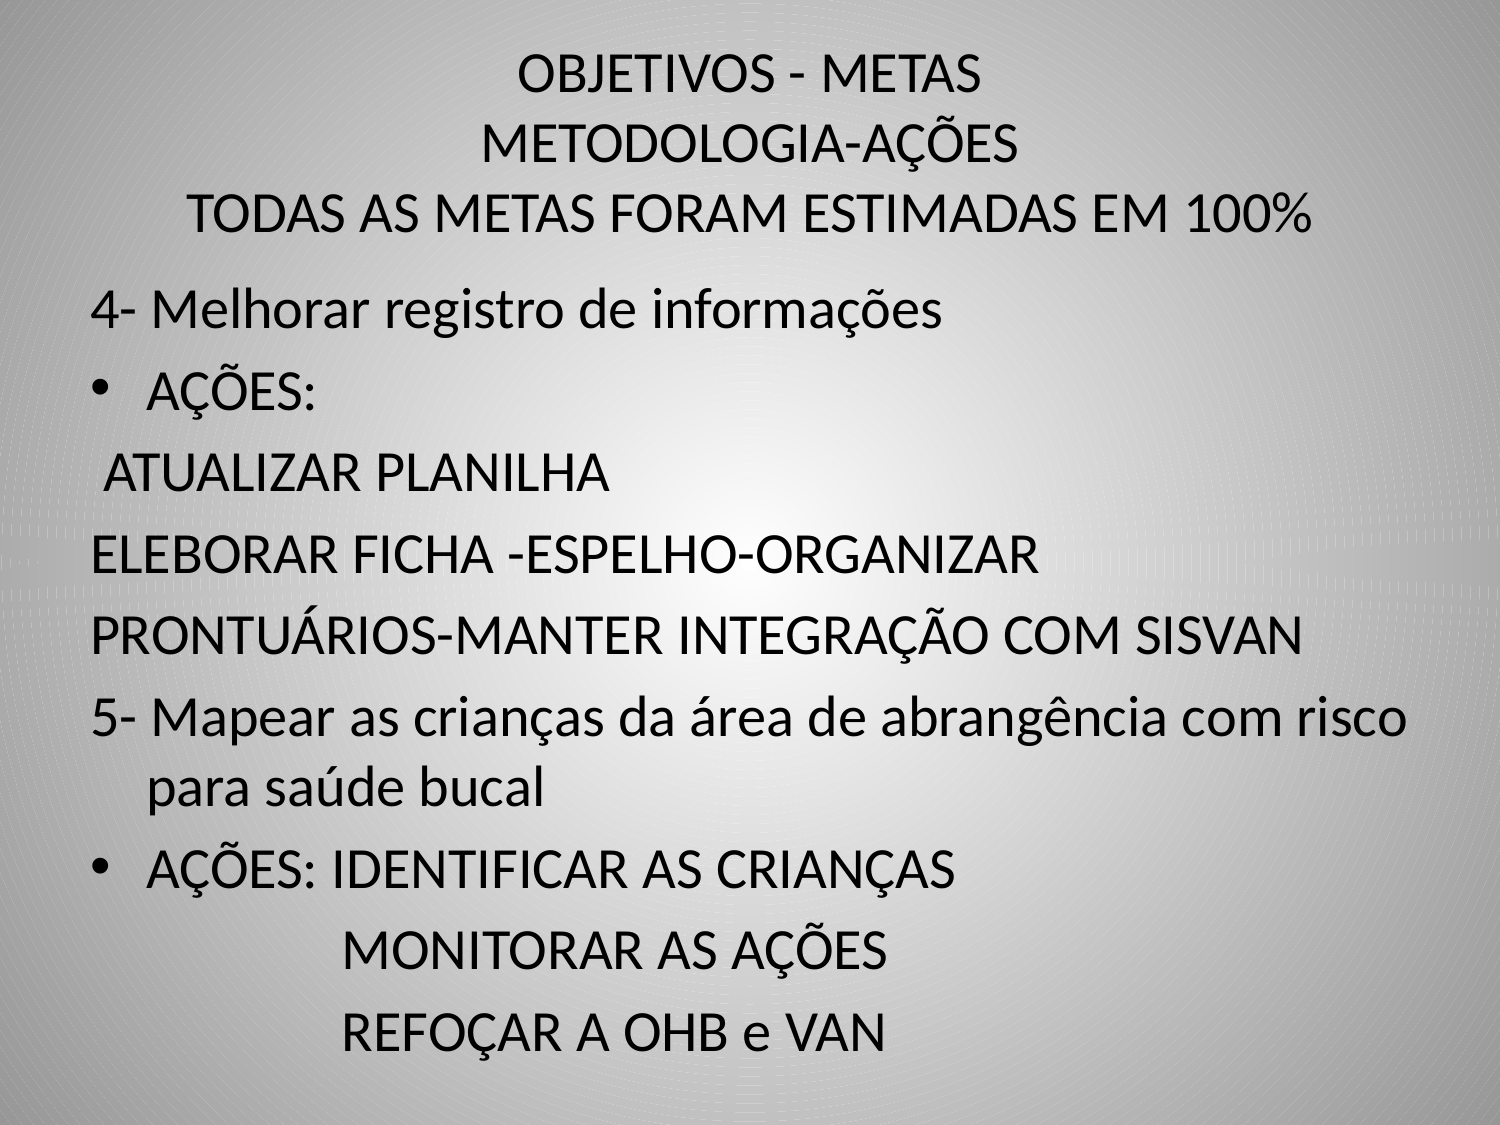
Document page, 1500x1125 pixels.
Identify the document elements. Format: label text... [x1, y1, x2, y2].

title OBJETIVOS - METAS METODOLOGIA-AÇÕES TODAS AS METAS FORAM ESTIMADAS EM 100% [74, 44, 1426, 233]
list 4- Melhorar registro de informações AÇÕES: ATUALIZAR PLANILHA ELEBORAR FICHA -ESPELHO-ORGANIZAR PRONTUÁRIOS-MANTER INTEGRAÇÃO COM SISVAN 5- Mapear as crianças da área de abrangência com risco para saúde bucal AÇÕES: IDENTIFICAR AS CRIANÇAS MONITORAR AS AÇÕES REFOÇAR A OHB e VAN [74, 262, 1426, 1125]
